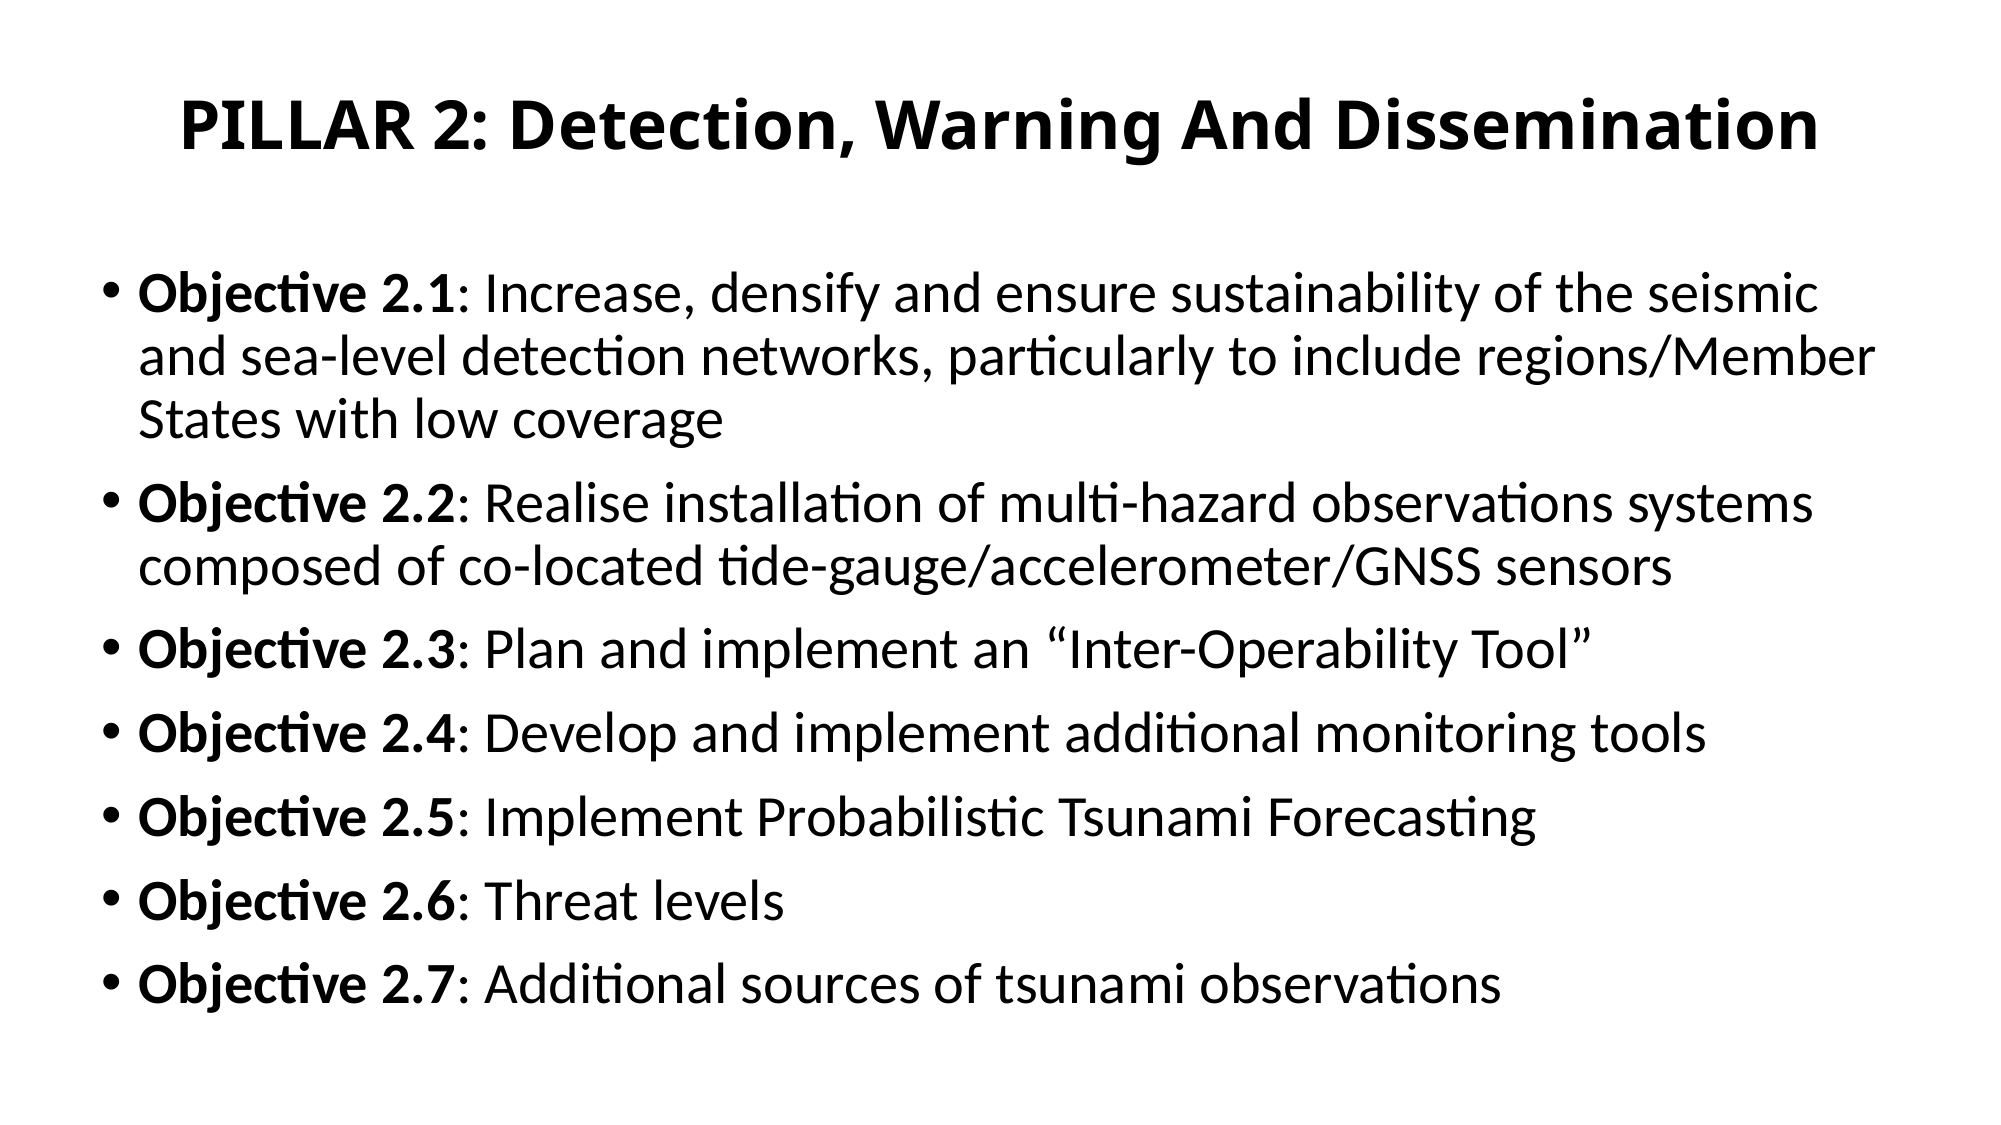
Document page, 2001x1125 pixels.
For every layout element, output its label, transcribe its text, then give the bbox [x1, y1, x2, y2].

list Objective 2.1: Increase, densify and ensure sustainability of the seismic and sea-level detection networks, particularly to include regions/Member States with low coverage Objective 2.2: Realise installation of multi-hazard observations systems composed of co-located tide-gauge/accelerometer/GNSS sensors Objective 2.3: Plan and implement an “Inter-Operability Tool” Objective 2.4: Develop and implement additional monitoring tools Objective 2.5: Implement Probabilistic Tsunami Forecasting Objective 2.6: Threat levels Objective 2.7: Additional sources of tsunami observations [86, 254, 1920, 969]
title PILLAR 2: Detection, Warning And Dissemination [137, 59, 1863, 254]
